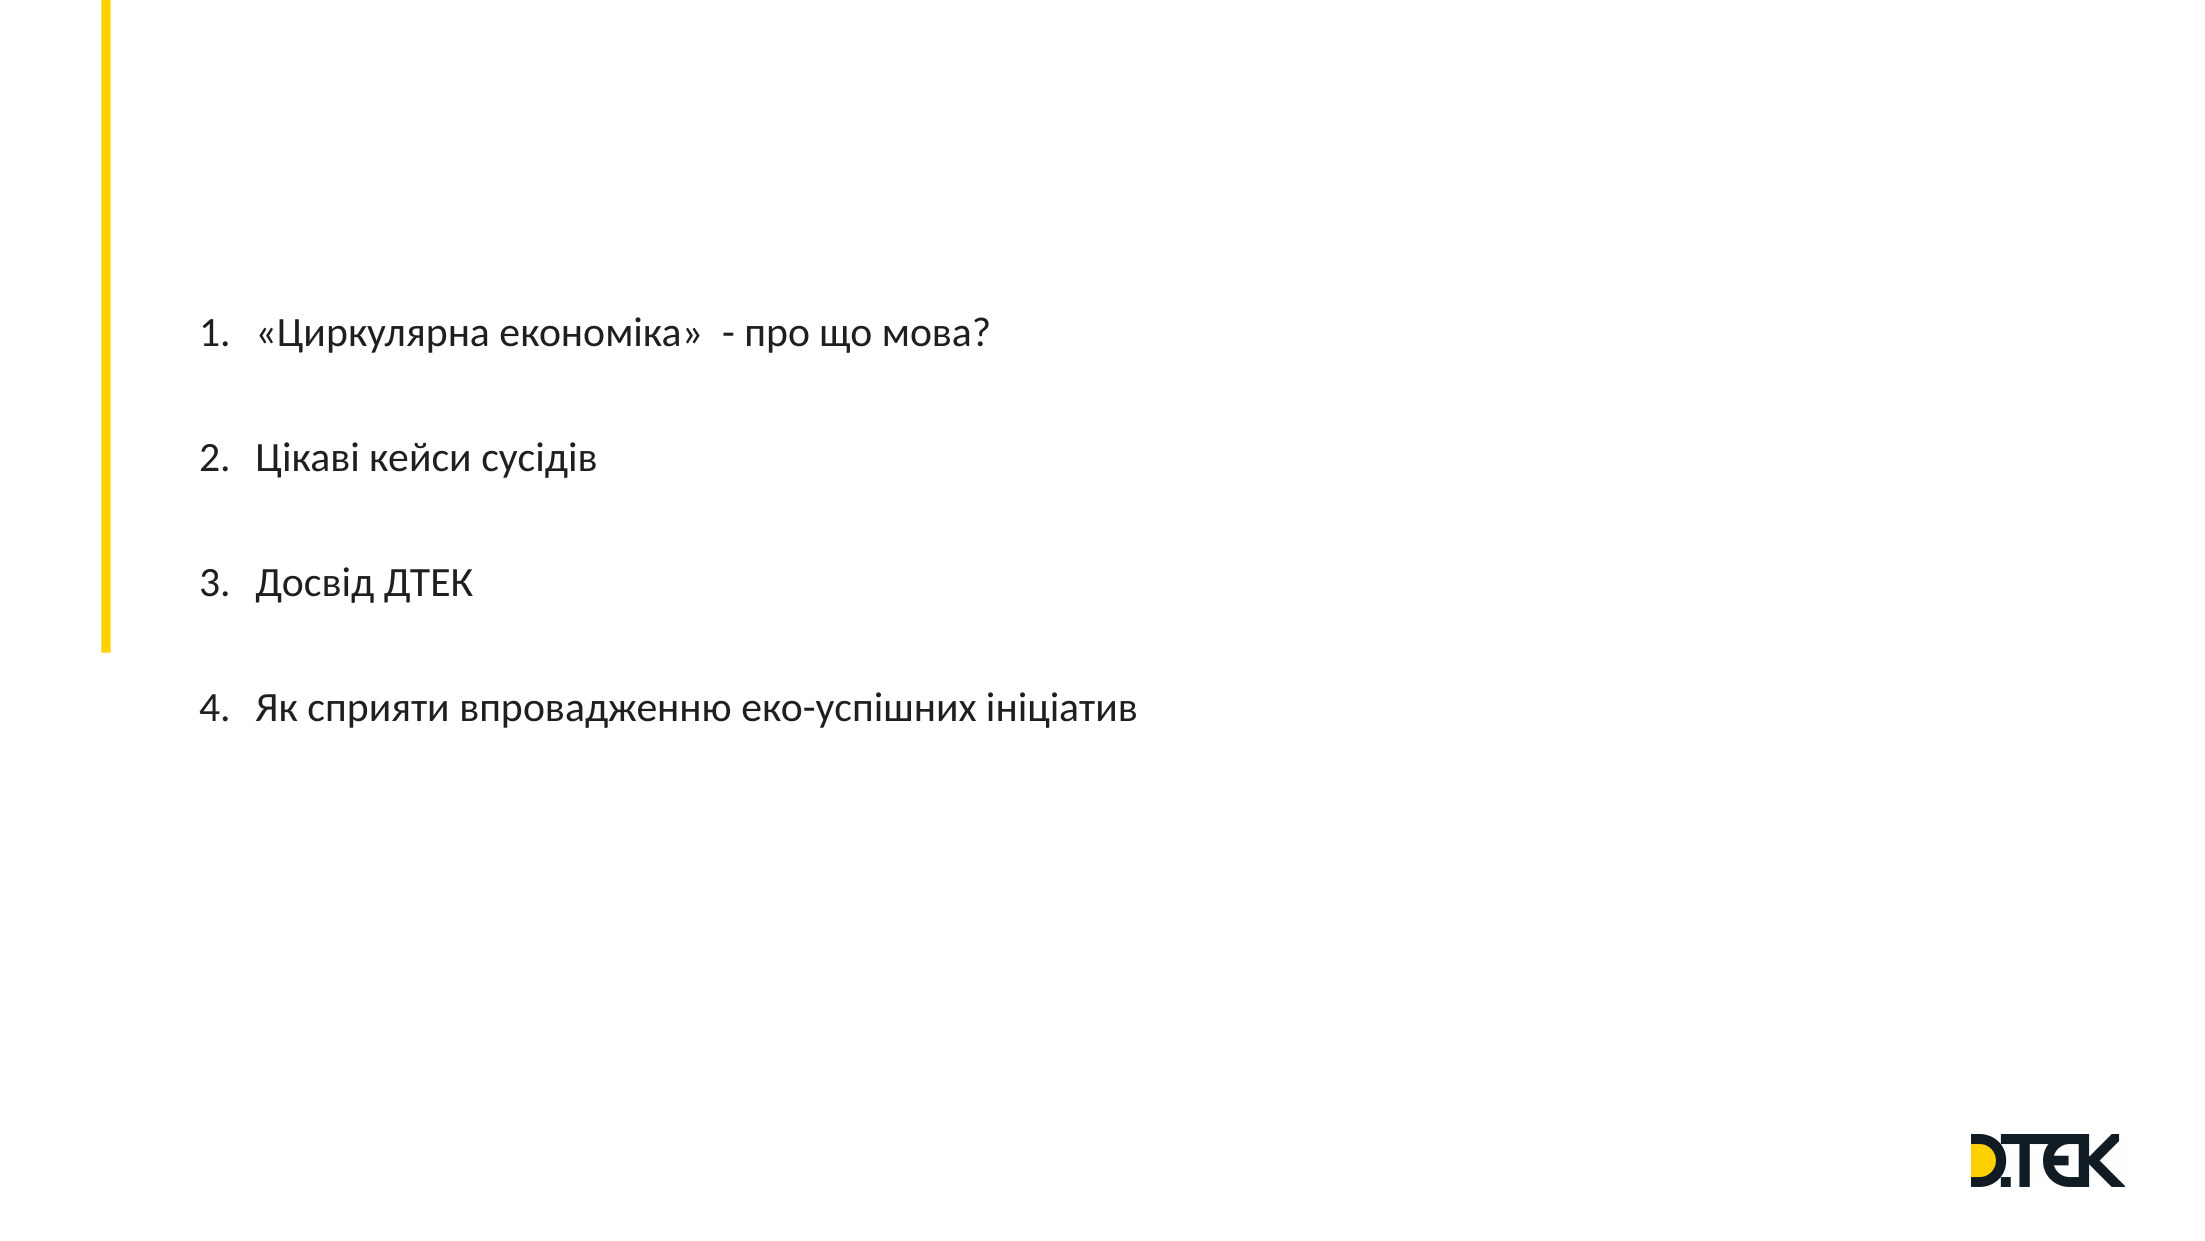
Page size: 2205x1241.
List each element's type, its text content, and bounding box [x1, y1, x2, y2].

picture [1971, 1134, 2126, 1187]
text_box «Циркулярна економіка» - про що мова? Цікаві кейси сусідів Досвід ДТЕК Як сприяти впровадженню еко-успішних ініціатив [184, 222, 1154, 860]
